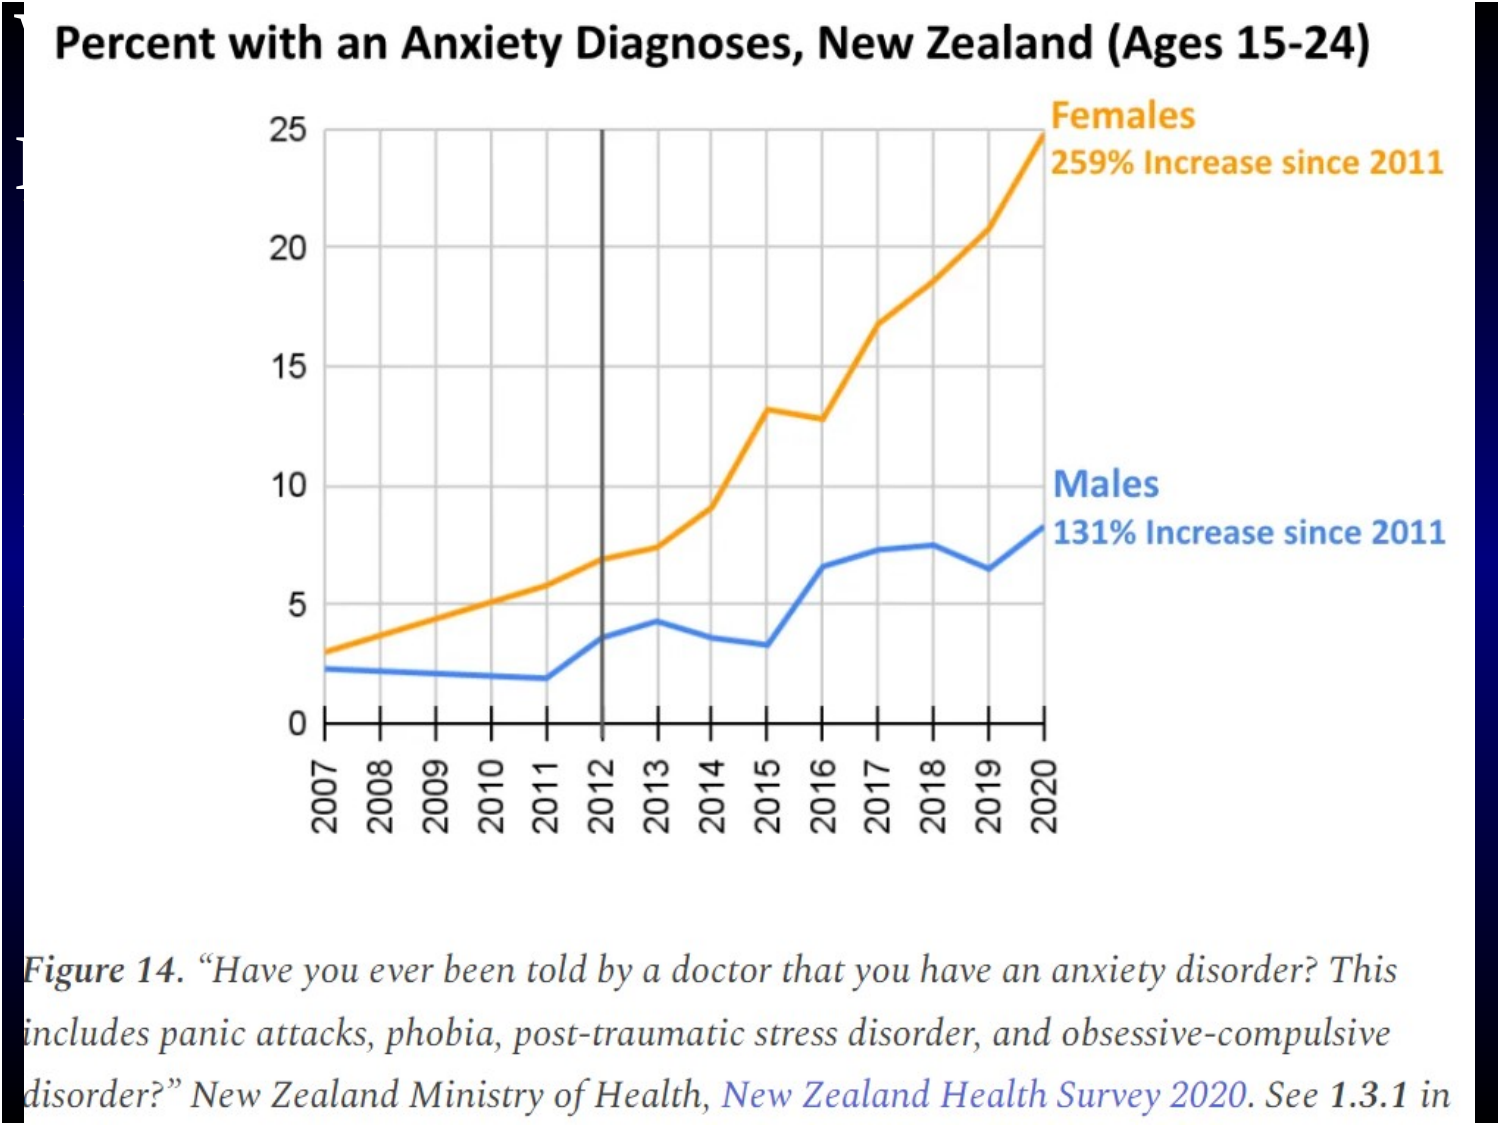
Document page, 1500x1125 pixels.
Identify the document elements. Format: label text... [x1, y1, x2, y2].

text_box When our relational patterns matches the biblical picture: We know where to turn = belonging Needs being met Community can form Mentally healthy [0, 0, 23, 1125]
picture [24, 0, 1476, 1125]
text_box When our relational patterns matches the biblical picture: We know where to turn = belonging Needs being met Community can form Mentally healthy [1476, 0, 1500, 1125]
